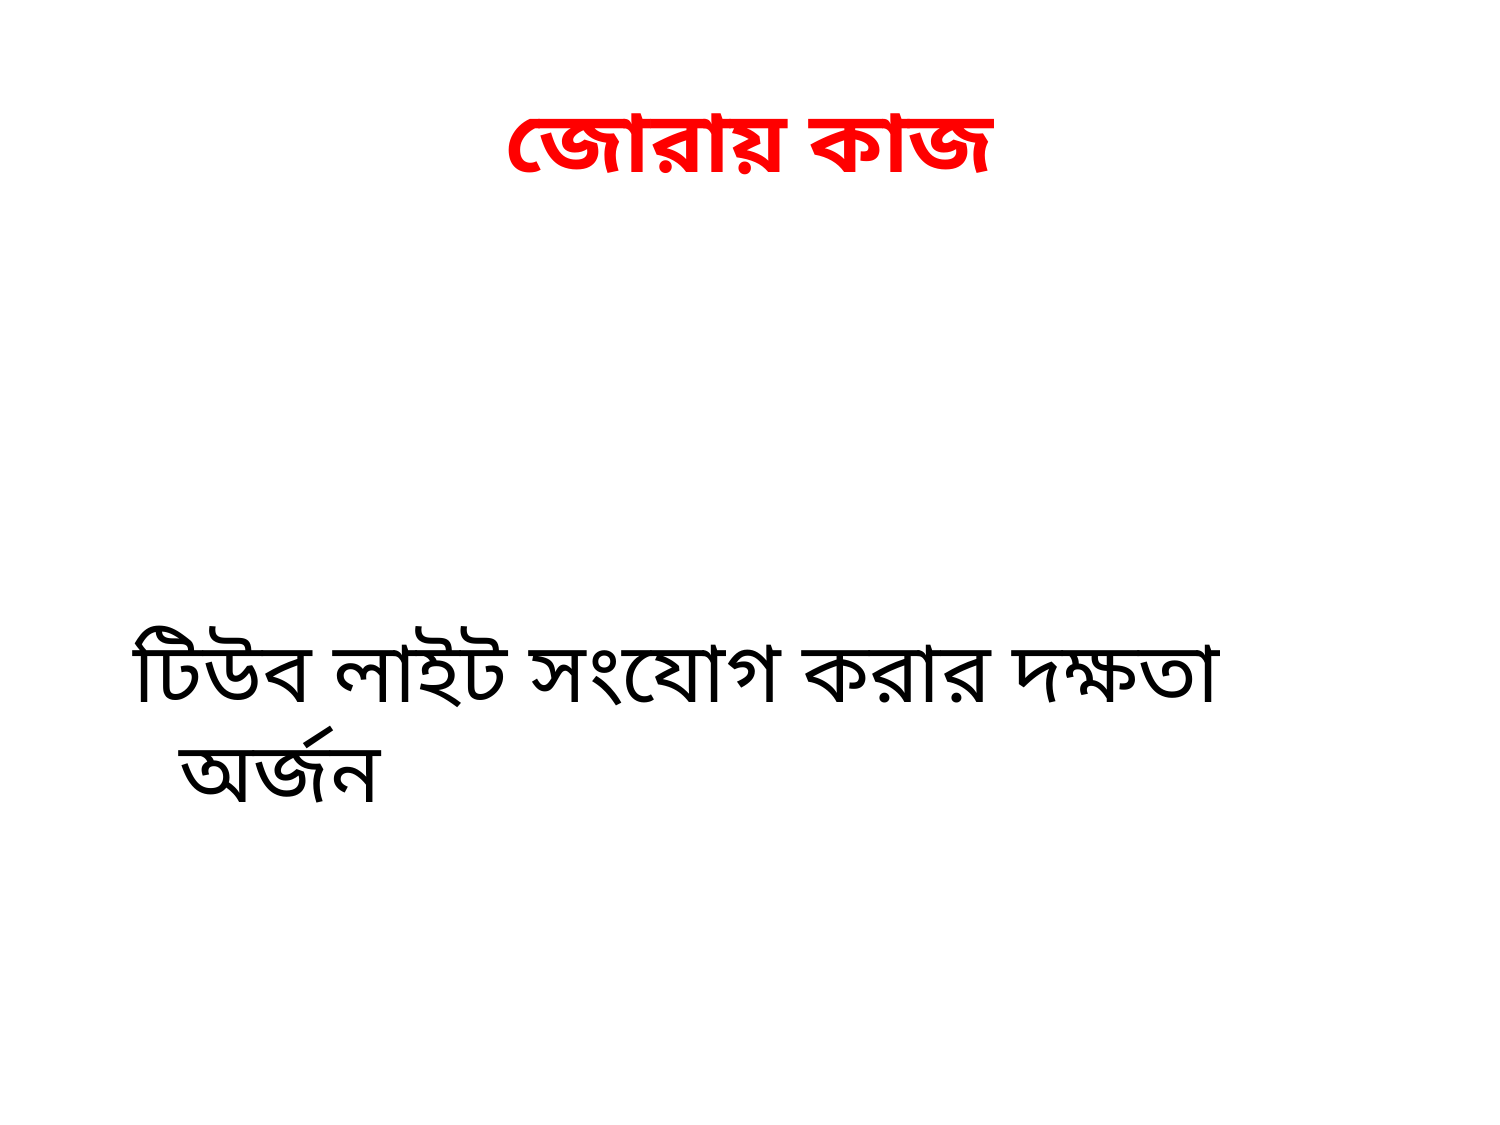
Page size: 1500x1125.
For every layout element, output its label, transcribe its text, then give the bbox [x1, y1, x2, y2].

list টিউব লাইট সংযোগ করার দক্ষতা অর্জন [75, 262, 1425, 1035]
title জোরায় কাজ [75, 45, 1425, 233]
